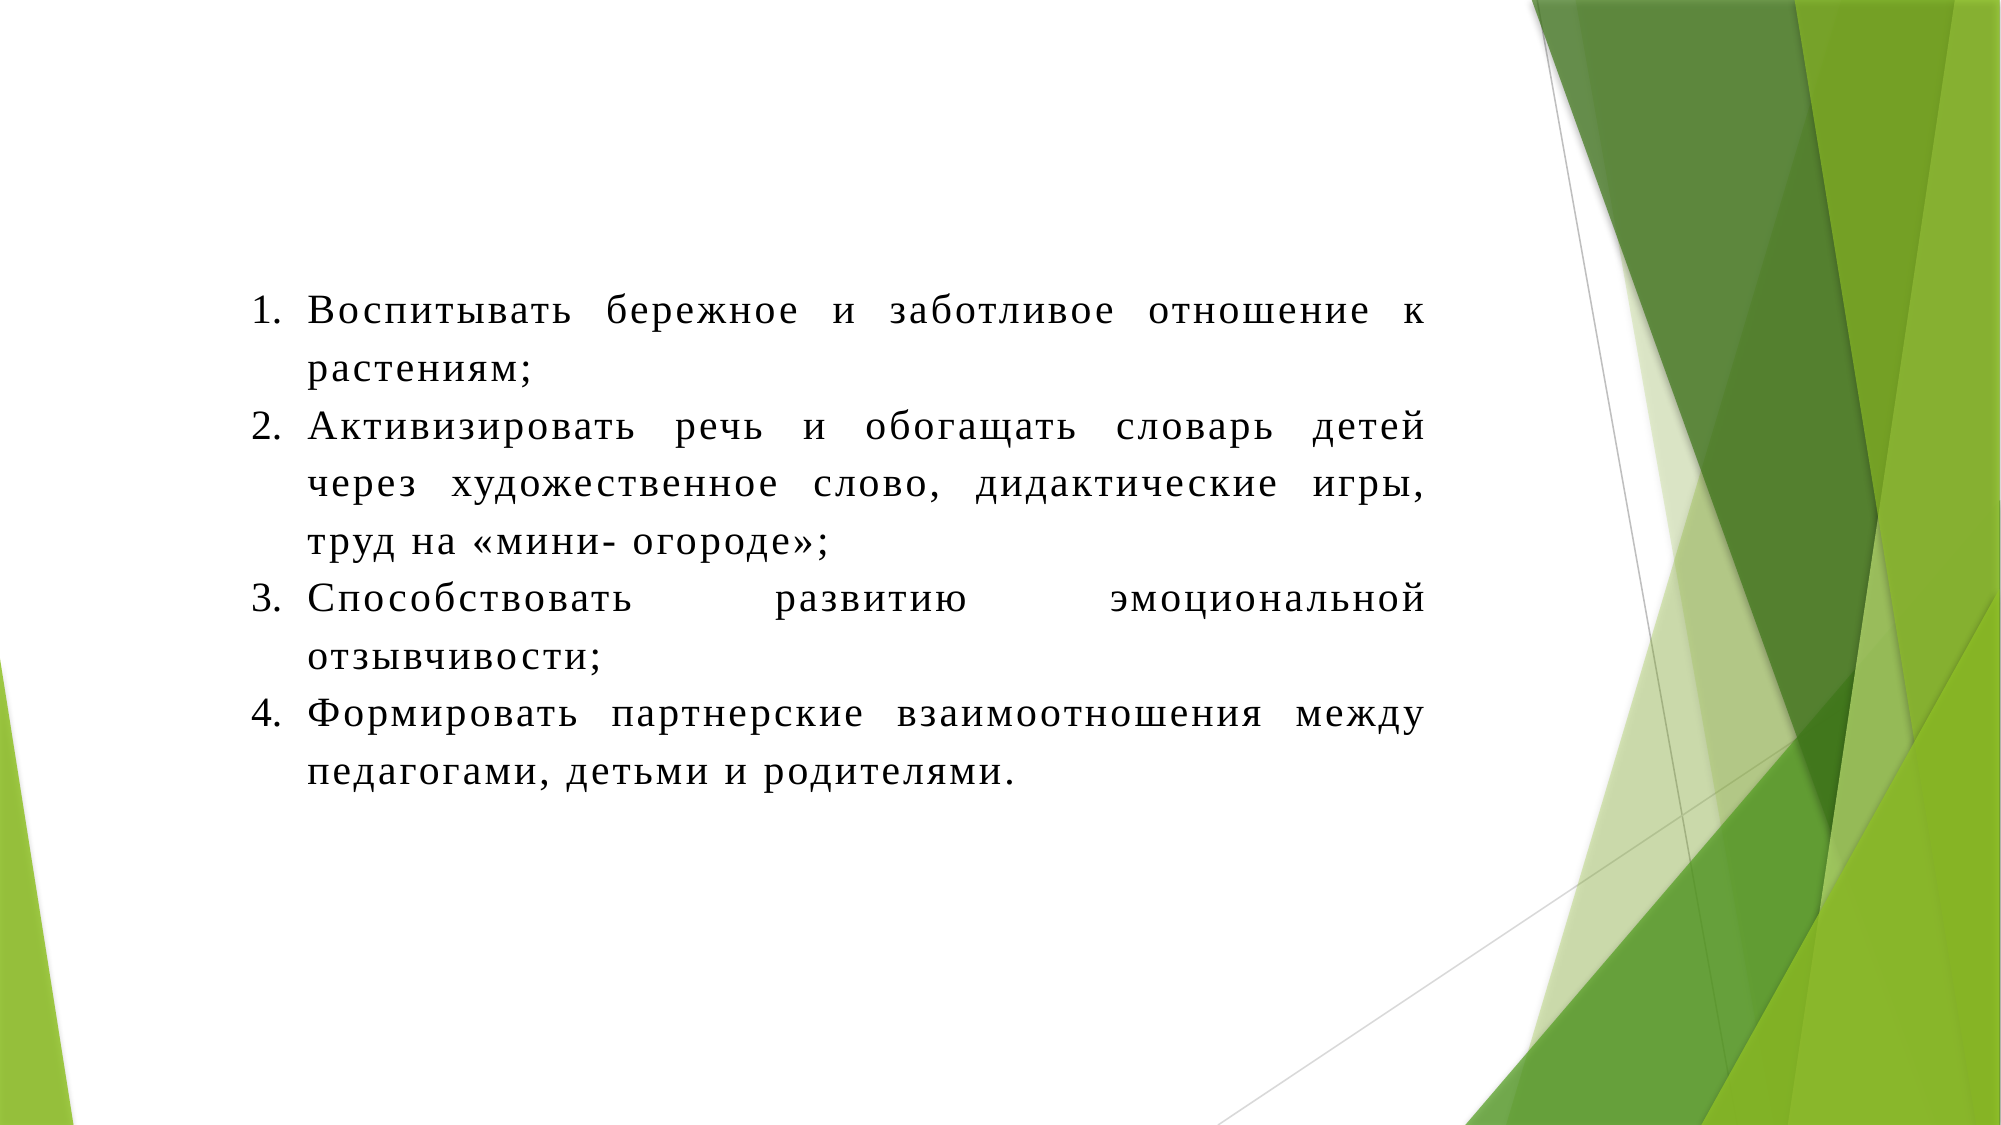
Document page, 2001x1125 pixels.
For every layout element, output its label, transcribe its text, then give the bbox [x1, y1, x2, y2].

text_box Воспитывать бережное и заботливое отношение к растениям; Активизировать речь и обогащать словарь детей через художественное слово, дидактические игры, труд на «мини- огороде»; Способствовать развитию эмоциональной отзывчивости; Формировать партнерские взаимоотношения между педагогами, детьми и родителями. [236, 267, 1444, 800]
